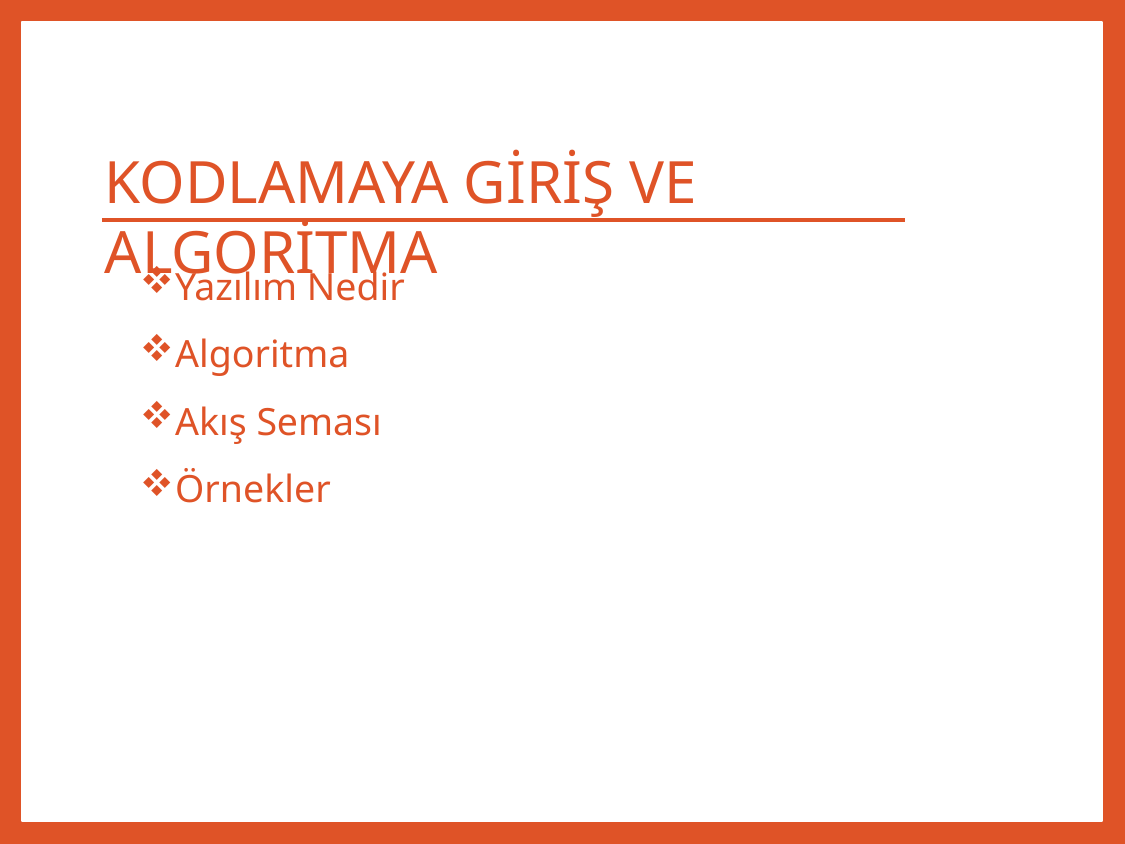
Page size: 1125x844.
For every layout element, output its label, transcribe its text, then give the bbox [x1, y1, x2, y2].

text_box KODLAMAYA GİRİŞ VE ALGORİTMA [89, 138, 965, 293]
text_box Yazılım Nedir Algoritma Akış Seması Örnekler [125, 293, 532, 518]
